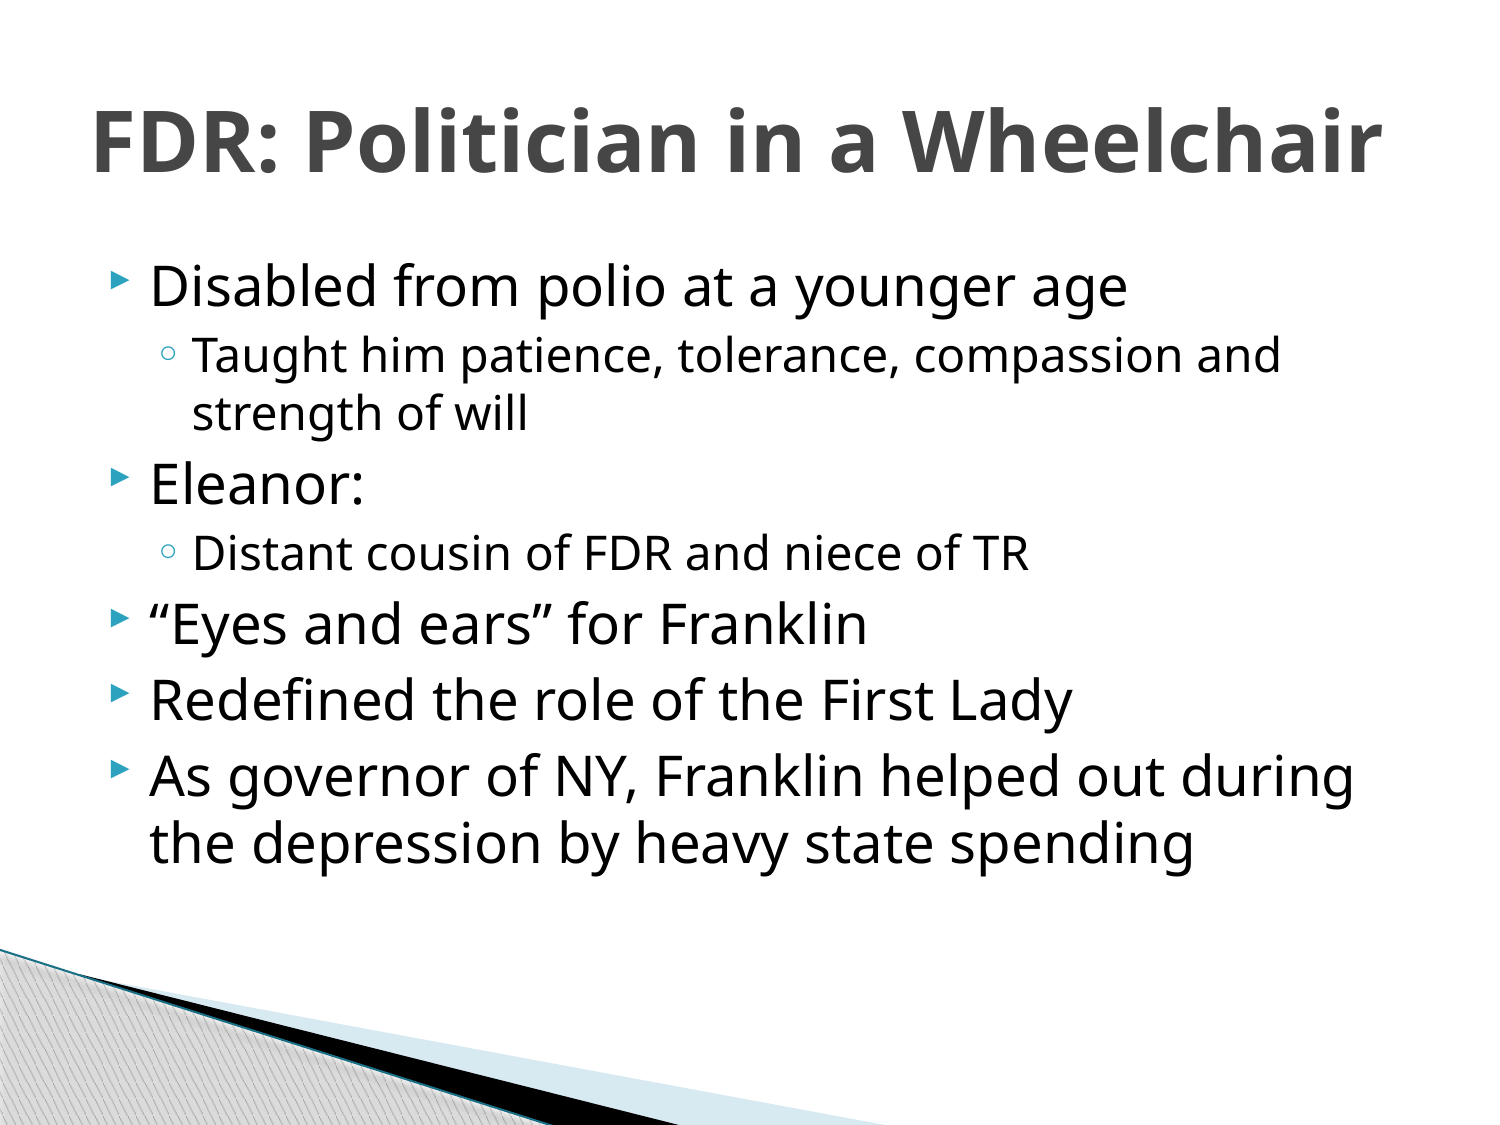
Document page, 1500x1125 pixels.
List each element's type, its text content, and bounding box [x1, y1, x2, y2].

title FDR: Politician in a Wheelchair [75, 45, 1425, 233]
list Disabled from polio at a younger age Taught him patience, tolerance, compassion and strength of will Eleanor: Distant cousin of FDR and niece of TR “Eyes and ears” for Franklin Redefined the role of the First Lady As governor of NY, Franklin helped out during the depression by heavy state spending [75, 243, 1425, 986]
